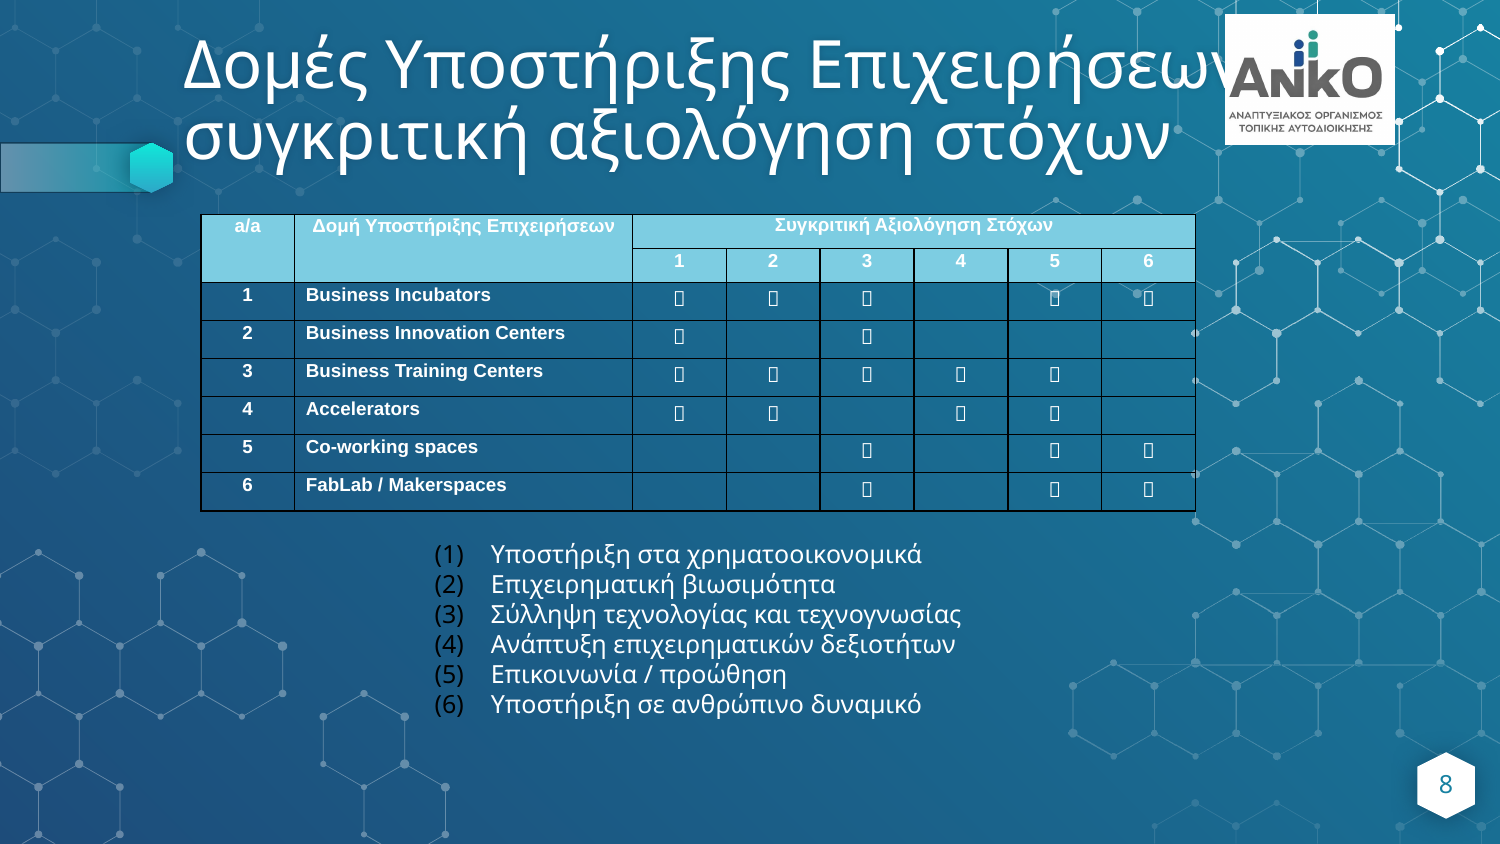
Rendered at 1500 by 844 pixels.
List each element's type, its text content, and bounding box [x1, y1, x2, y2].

table_cell [727, 473, 819, 510]
table_cell [1102, 321, 1195, 358]
table_cell  [633, 283, 726, 320]
table_cell Accelerators [295, 397, 632, 434]
table_cell 3 [202, 359, 294, 396]
table_cell FabLab / Makerspaces [295, 473, 632, 510]
text_box Υποστήριξη στα χρηματοοικονομικά Επιχειρηματική βιωσιμότητα Σύλληψη τεχνολογίας και τεχνογνωσίας Ανάπτυξη επιχειρηματικών δεξιοτήτων Επικοινωνία / προώθηση Υποστήριξη σε ανθρώπινο δυναμικό [419, 531, 977, 761]
table_cell [915, 435, 1007, 472]
table_cell [633, 435, 726, 472]
table_header Δομή Υποστήριξης Επιχειρήσεων [295, 215, 632, 282]
table_cell  [1009, 283, 1101, 320]
table_cell  [1102, 435, 1195, 472]
table_cell 3 [821, 249, 913, 282]
table_cell  [821, 321, 913, 358]
table_cell Co-working spaces [295, 435, 632, 472]
table_cell 4 [202, 397, 294, 434]
table_header a/a [202, 215, 294, 282]
table_cell  [727, 283, 819, 320]
table_cell 1 [633, 249, 726, 282]
table_cell  [821, 359, 913, 396]
table_cell 5 [1009, 249, 1101, 282]
table_cell  [1102, 283, 1195, 320]
table_cell 6 [202, 473, 294, 510]
table_cell 5 [202, 435, 294, 472]
table_cell [915, 473, 1007, 510]
table_cell [1102, 359, 1195, 396]
table_cell  [633, 359, 726, 396]
table_cell Business Training Centers [295, 359, 632, 396]
table_cell  [633, 397, 726, 434]
table_cell  [821, 283, 913, 320]
table_cell  [1009, 473, 1101, 510]
table_cell [821, 397, 913, 434]
table_cell  [915, 359, 1007, 396]
table_cell  [915, 397, 1007, 434]
table_cell [1102, 397, 1195, 434]
table_cell 6 [1102, 249, 1195, 282]
table_cell [915, 321, 1007, 358]
table_cell  [1009, 435, 1101, 472]
table_cell  [821, 435, 913, 472]
table_cell [1009, 321, 1101, 358]
table_cell [727, 321, 819, 358]
table_cell 2 [727, 249, 819, 282]
slide_number 8 [1417, 752, 1475, 819]
title Δομές Υποστήριξης Επιχειρήσεων: συγκριτική αξιολόγηση στόχων [183, 24, 1288, 177]
table_cell  [633, 321, 726, 358]
table_cell  [727, 397, 819, 434]
table_cell 1 [202, 283, 294, 320]
table_header Συγκριτική Αξιολόγηση Στόχων [633, 215, 1195, 248]
table_cell 2 [202, 321, 294, 358]
table_cell 4 [915, 249, 1007, 282]
table_cell  [1102, 473, 1195, 510]
picture [1225, 14, 1395, 146]
table_cell  [1009, 359, 1101, 396]
table_cell [633, 473, 726, 510]
table_cell  [1009, 397, 1101, 434]
table_cell  [821, 473, 913, 510]
table_cell  [727, 359, 819, 396]
table_cell [915, 283, 1007, 320]
list [75, 180, 1353, 809]
table_cell Business Innovation Centers [295, 321, 632, 358]
table_cell Business Incubators [295, 283, 632, 320]
table_cell [727, 435, 819, 472]
